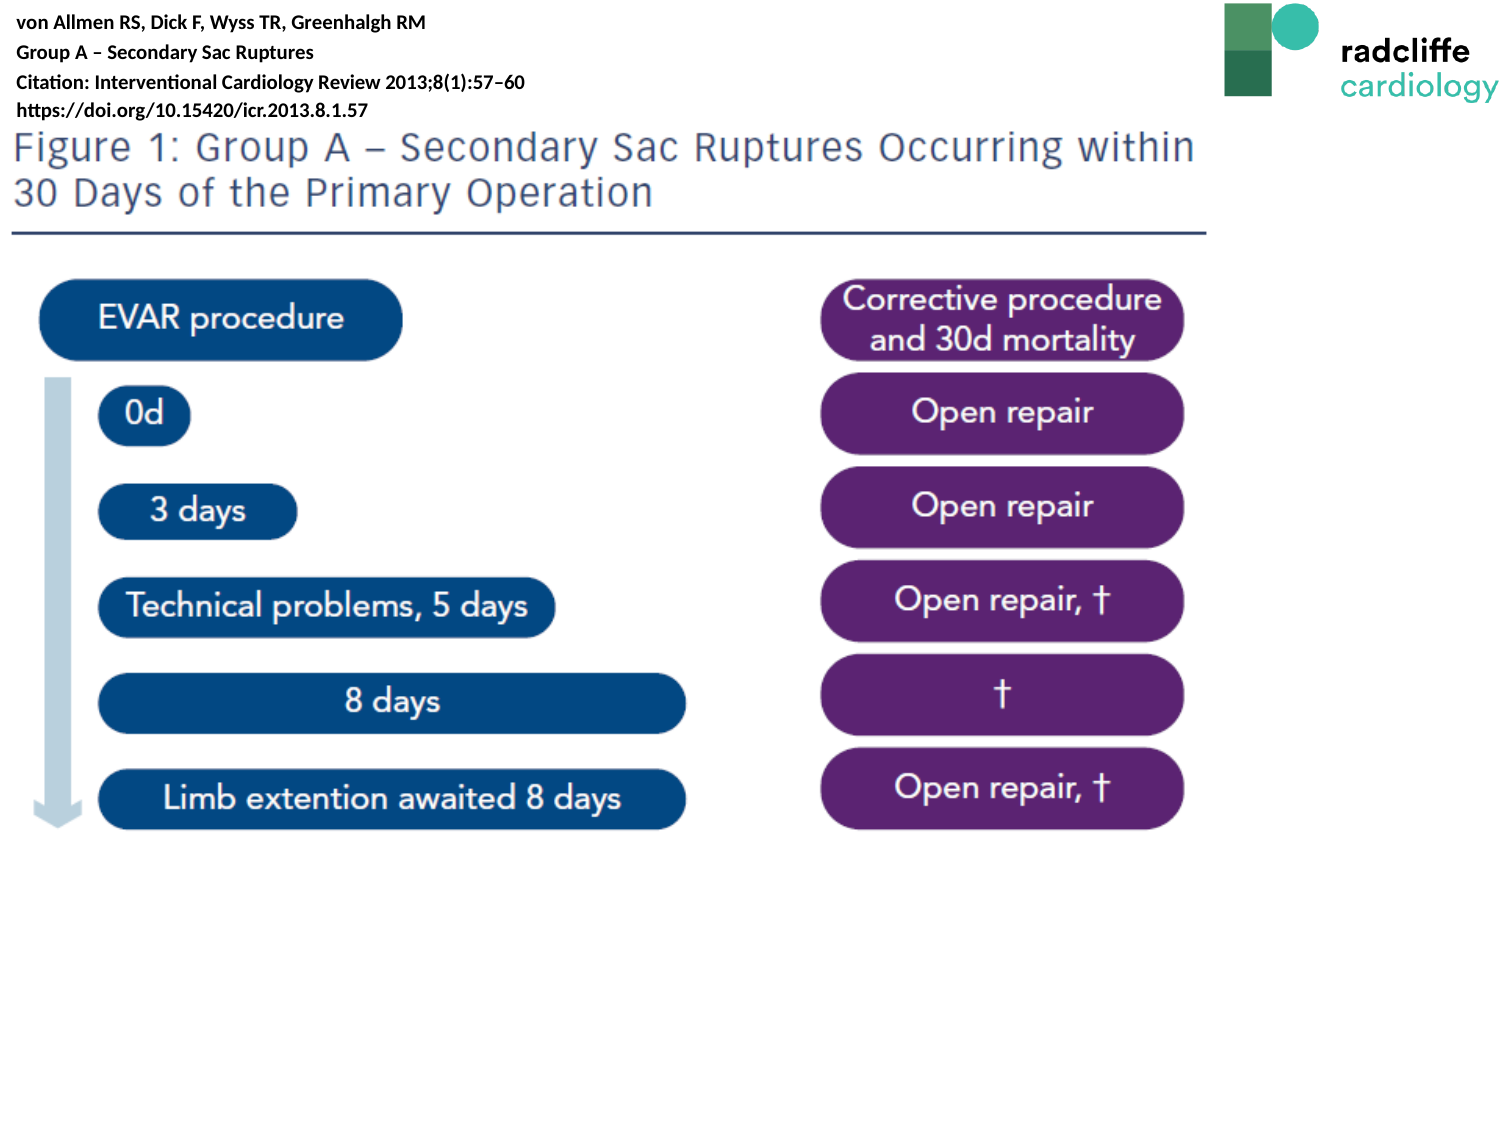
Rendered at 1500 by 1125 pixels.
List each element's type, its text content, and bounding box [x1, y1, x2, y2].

text_box von Allmen RS, Dick F, Wyss TR, Greenhalgh RM [1, 1, 939, 31]
picture [1, 124, 1227, 851]
text_box https://doi.org/10.15420/icr.2013.8.1.57 [1, 89, 1500, 129]
text_box Group A – Secondary Sac Ruptures [1, 31, 1224, 60]
text_box Citation: Interventional Cardiology Review 2013;8(1):57–60 [1, 60, 1224, 89]
picture [1224, 1, 1499, 104]
